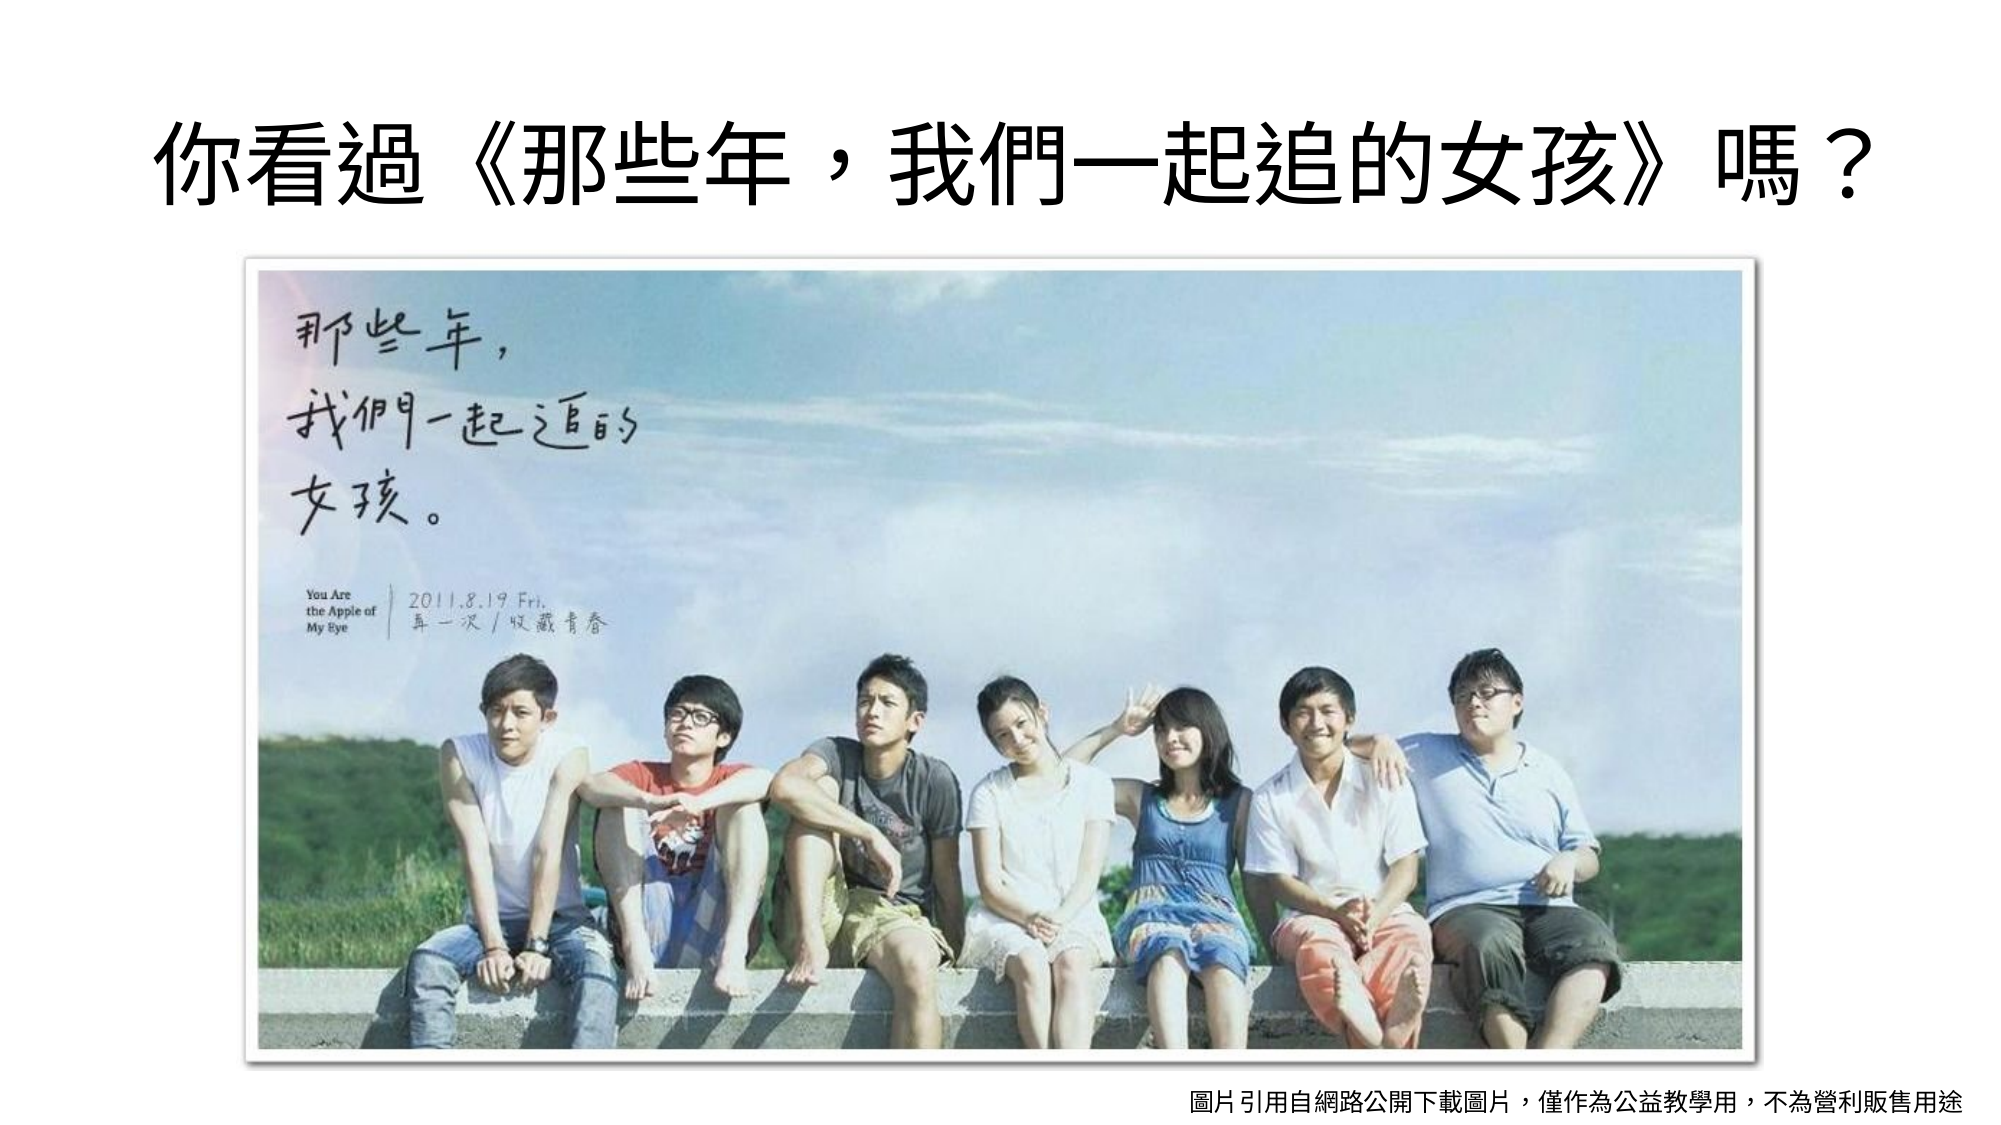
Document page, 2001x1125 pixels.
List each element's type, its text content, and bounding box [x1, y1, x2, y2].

text_box 圖片引用自網路公開下載圖片，僅作為公益教學用，不為營利販售用途 [1174, 1079, 1980, 1125]
title 你看過《那些年，我們一起追的女孩》嗎？ [137, 59, 1863, 278]
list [236, 249, 1764, 1071]
